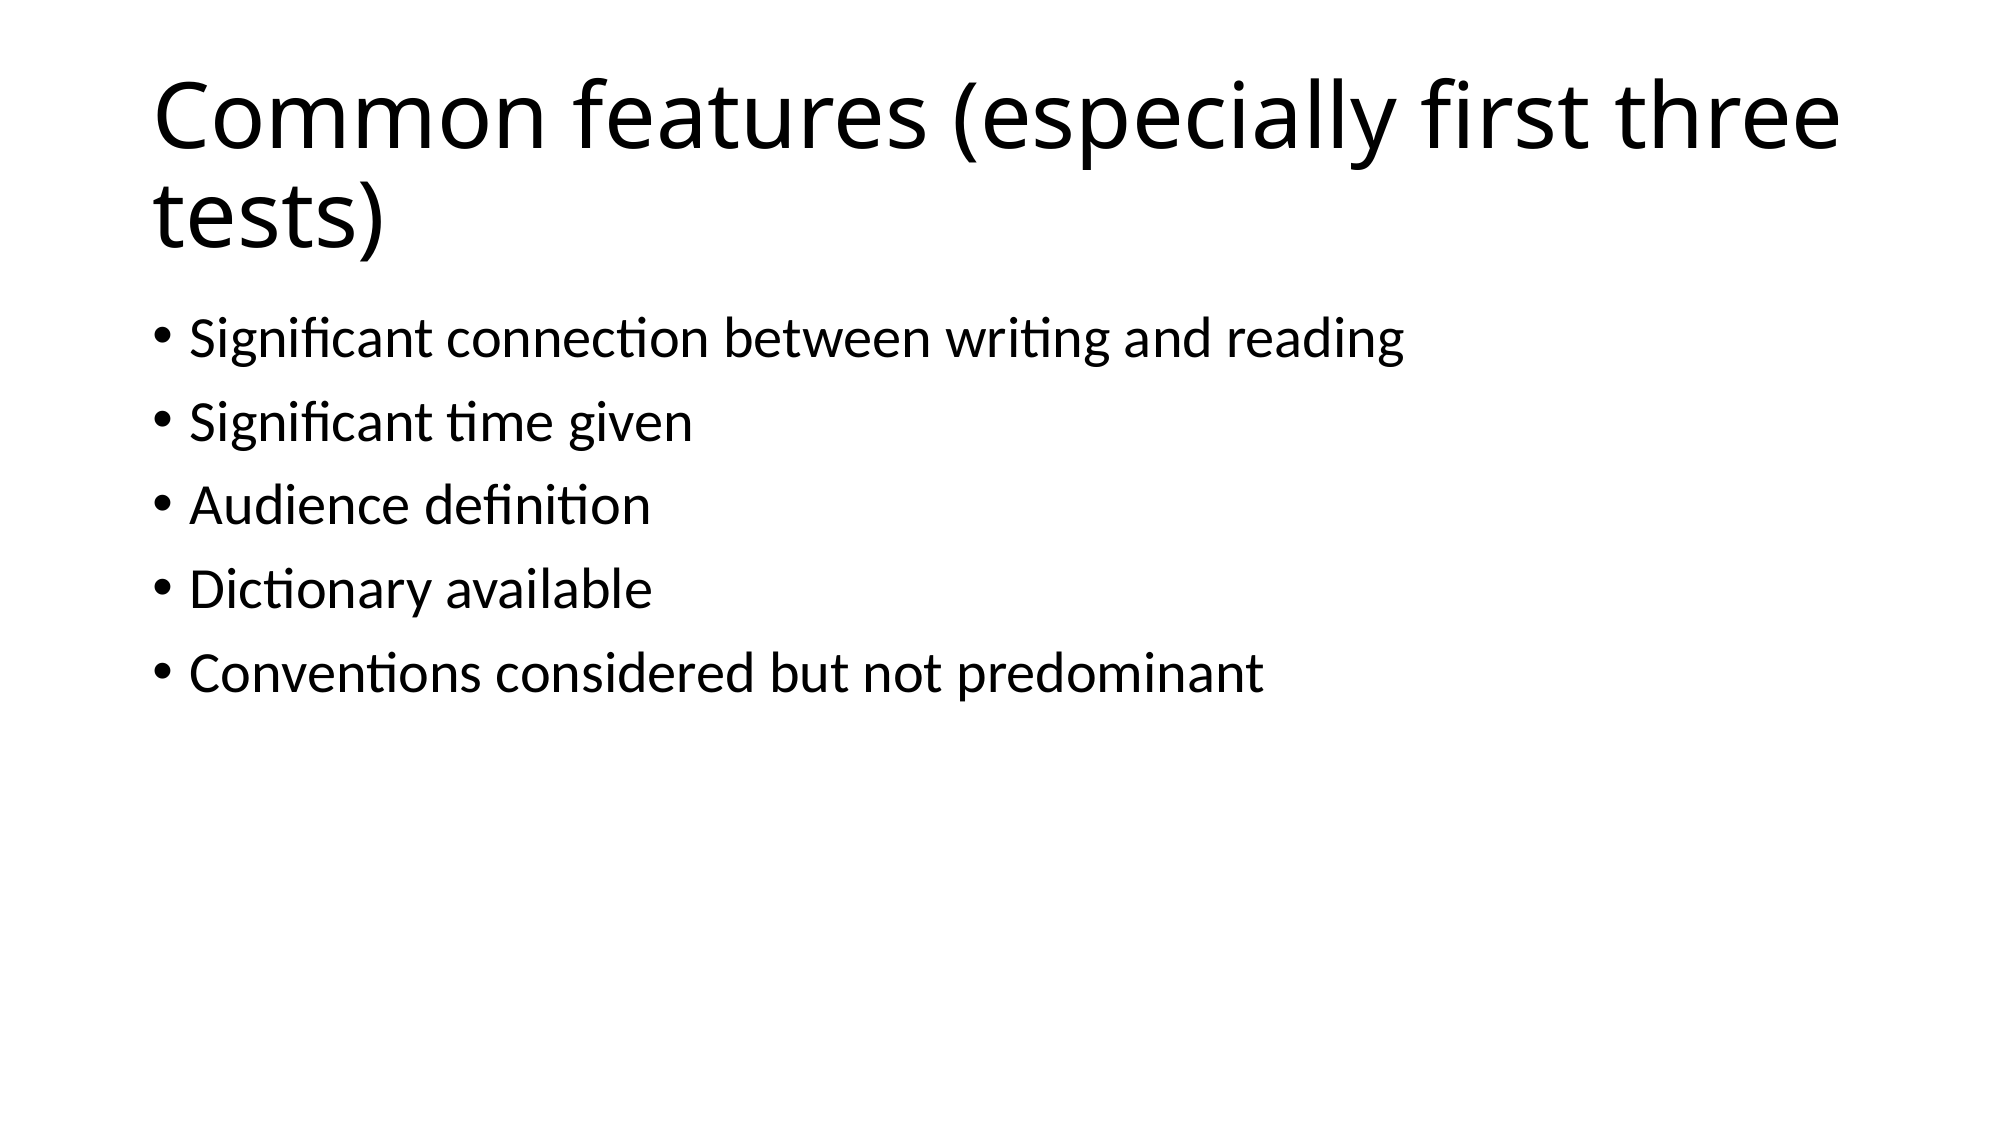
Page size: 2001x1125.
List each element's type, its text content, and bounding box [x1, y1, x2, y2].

list Significant connection between writing and reading Significant time given Audience definition Dictionary available Conventions considered but not predominant [137, 299, 1863, 1014]
title Common features (especially first three tests) [137, 59, 1863, 278]
